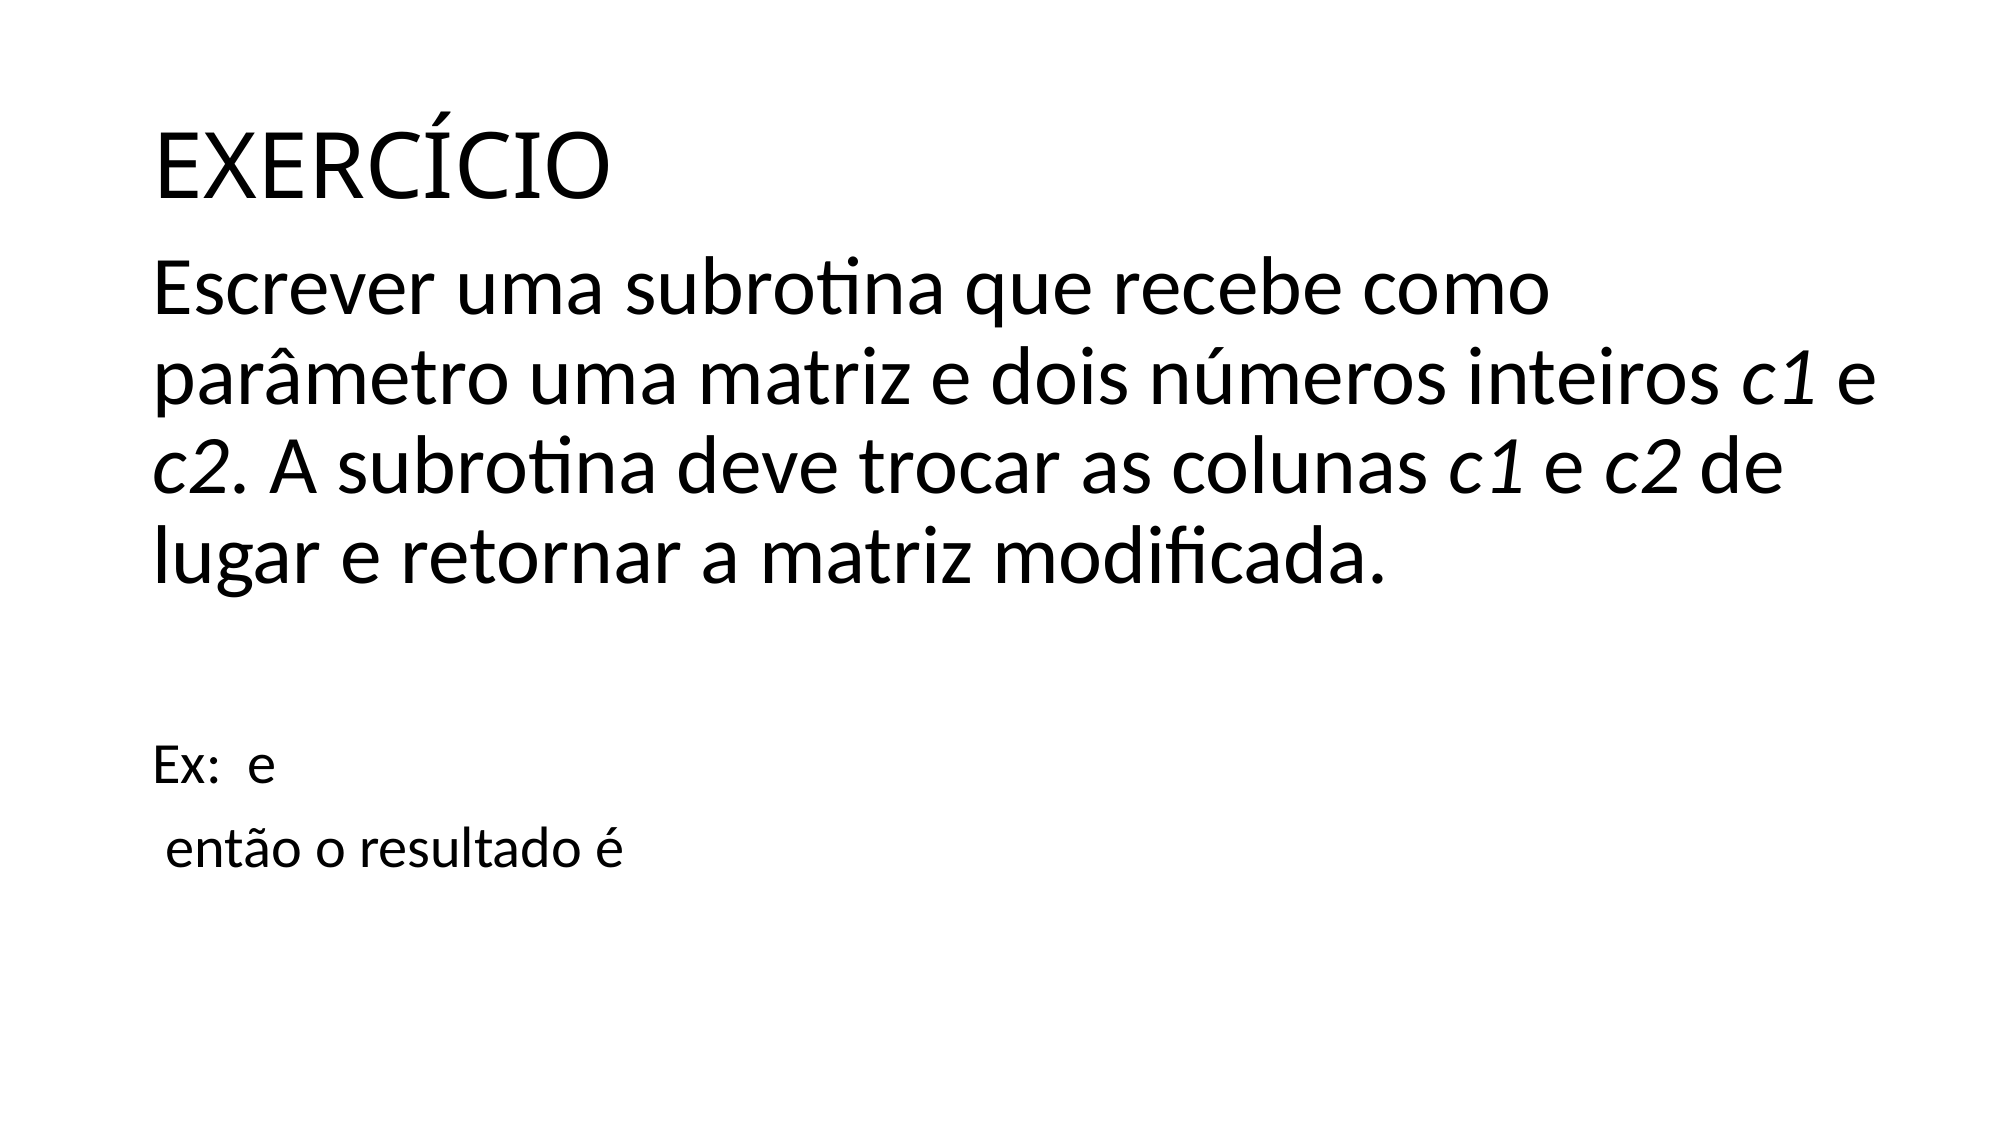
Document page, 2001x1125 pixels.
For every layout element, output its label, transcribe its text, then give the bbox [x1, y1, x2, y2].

title EXERCÍCIO [137, 59, 1863, 278]
